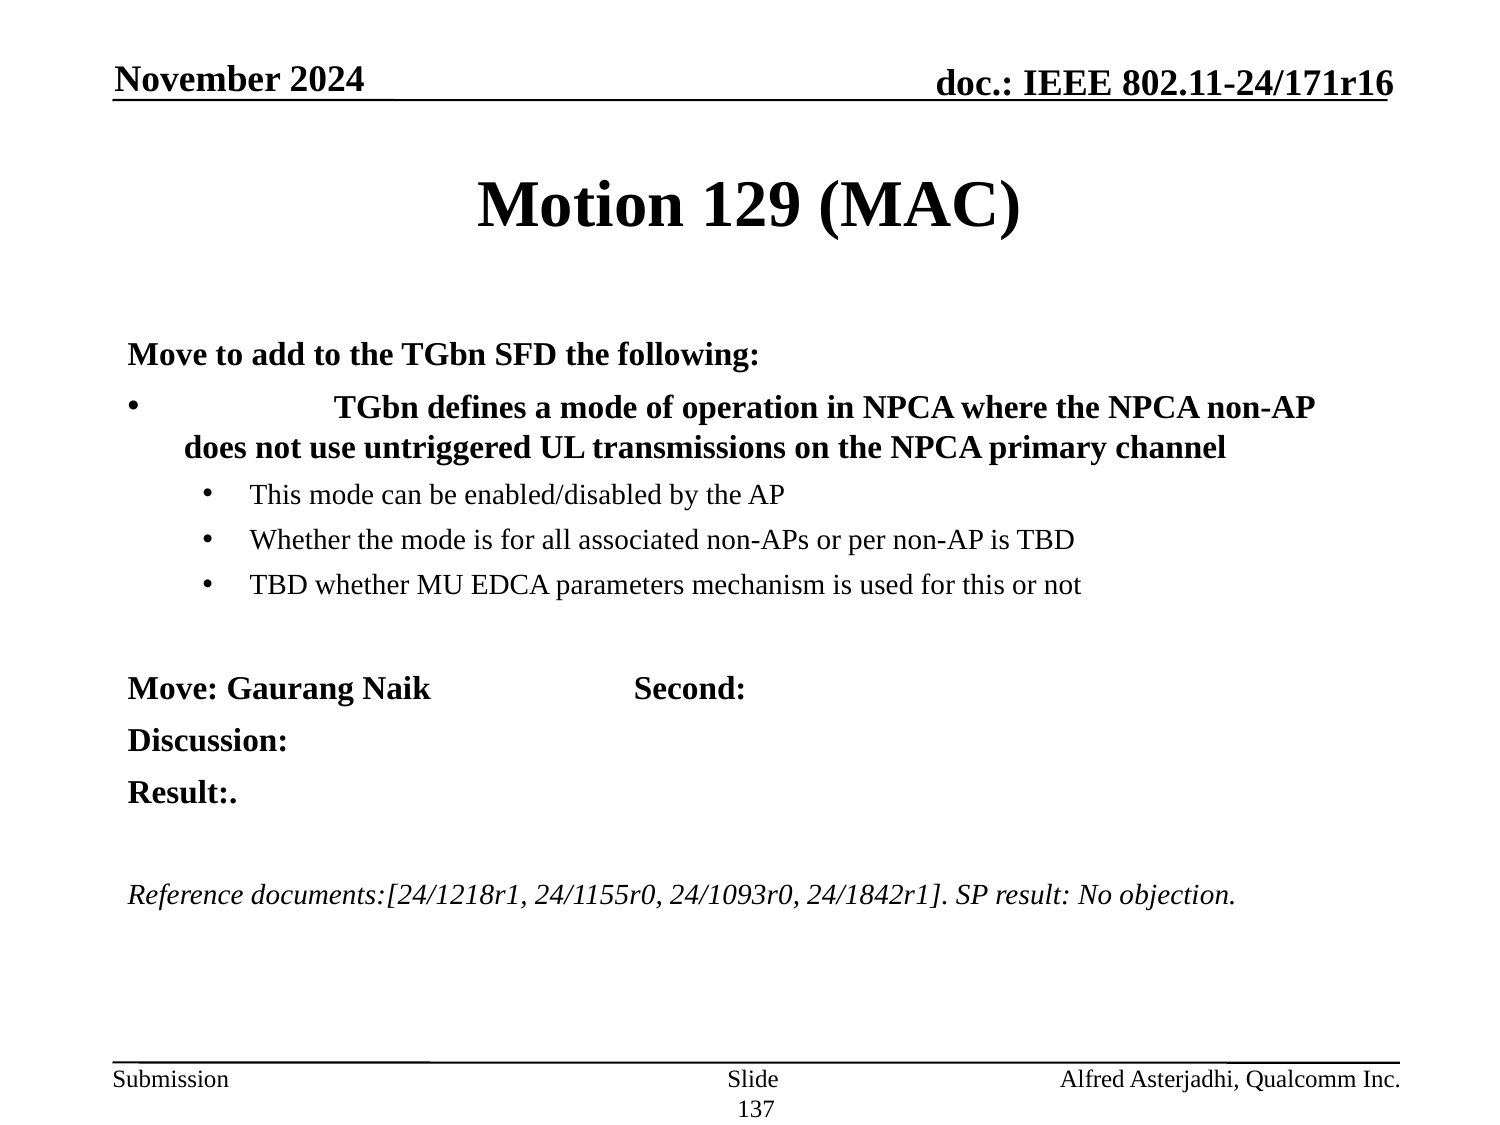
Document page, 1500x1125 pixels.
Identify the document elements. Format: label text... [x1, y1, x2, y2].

list Move to add to the TGbn SFD the following: TGbn defines a mode of operation in NPCA where the NPCA non-AP does not use untriggered UL transmissions on the NPCA primary channel This mode can be enabled/disabled by the AP Whether the mode is for all associated non-APs or per non-AP is TBD TBD whether MU EDCA parameters mechanism is used for this or not Move: Gaurang Naik Second: Discussion: Result:. Reference documents:[24/1218r1, 24/1155r0, 24/1093r0, 24/1842r1]. SP result: No objection. [112, 324, 1388, 1000]
slide_number Slide 137 [712, 1061, 800, 1123]
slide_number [114, 54, 423, 100]
title Motion 129 (MAC) [112, 112, 1388, 288]
footer Alfred Asterjadhi, Qualcomm Inc. [878, 1061, 1402, 1093]
